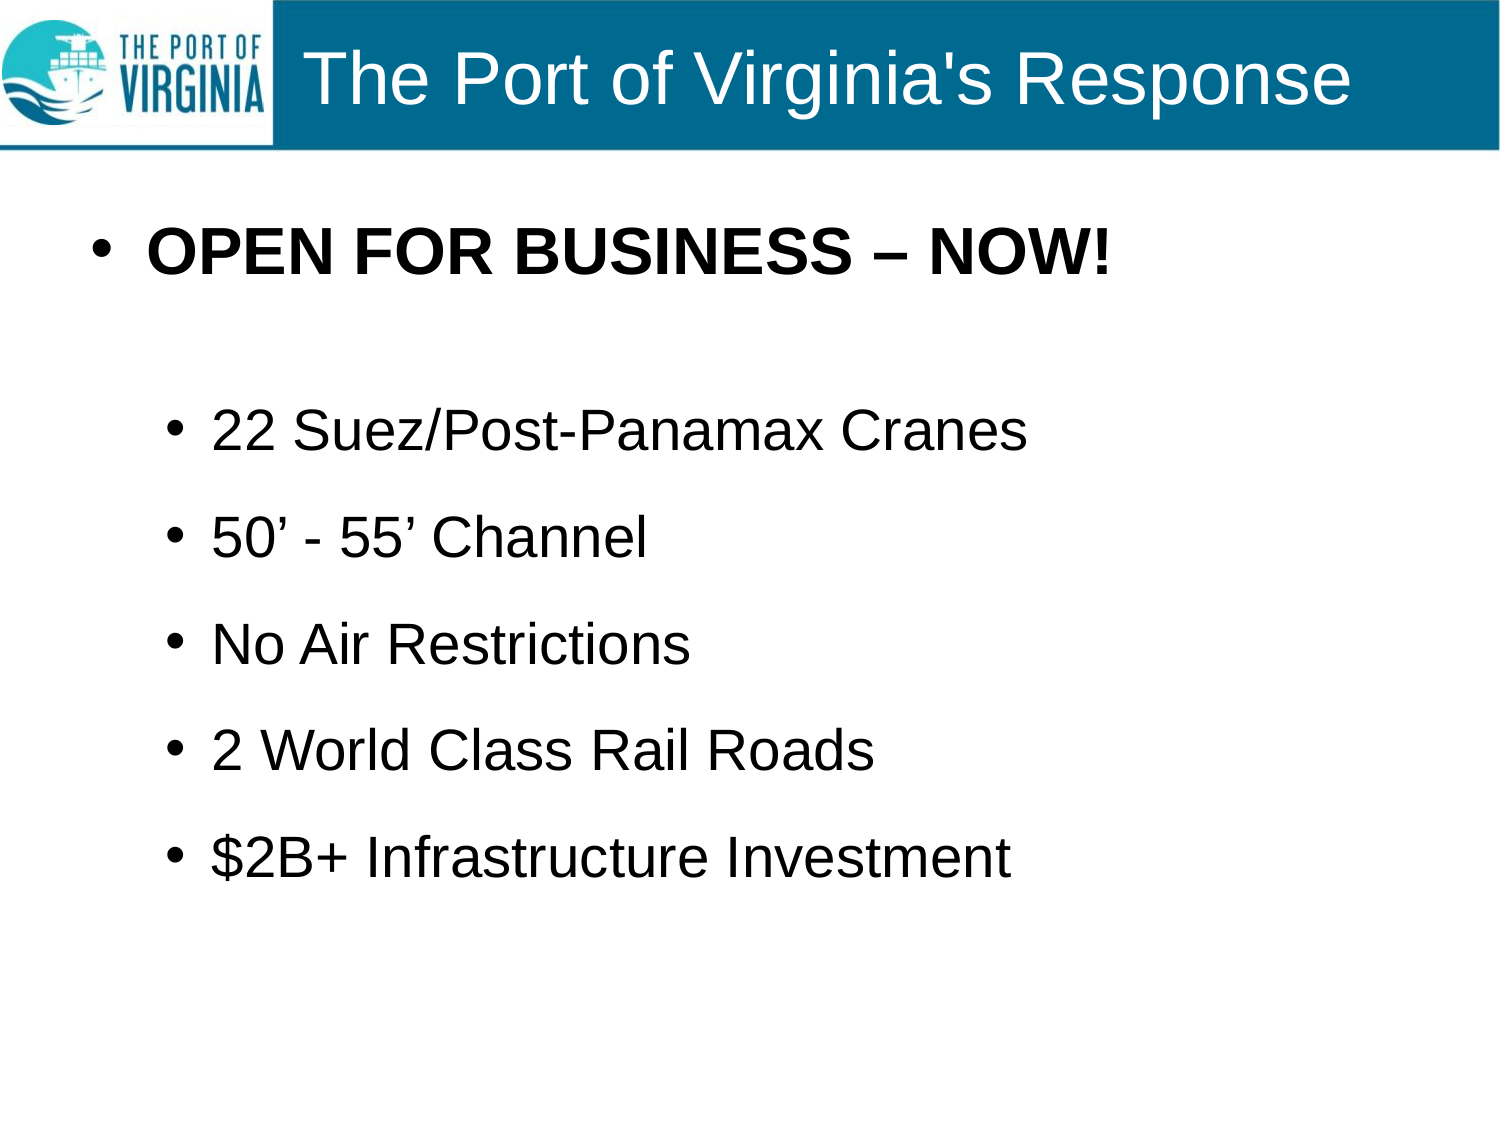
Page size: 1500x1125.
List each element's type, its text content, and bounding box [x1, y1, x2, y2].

picture [0, 0, 274, 146]
picture [0, 0, 1500, 1125]
list OPEN FOR BUSINESS – NOW! 22 Suez/Post-Panamax Cranes 50’ - 55’ Channel No Air Restrictions 2 World Class Rail Roads $2B+ Infrastructure Investment [74, 199, 1426, 1006]
title The Port of Virginia's Response [287, 0, 1476, 151]
